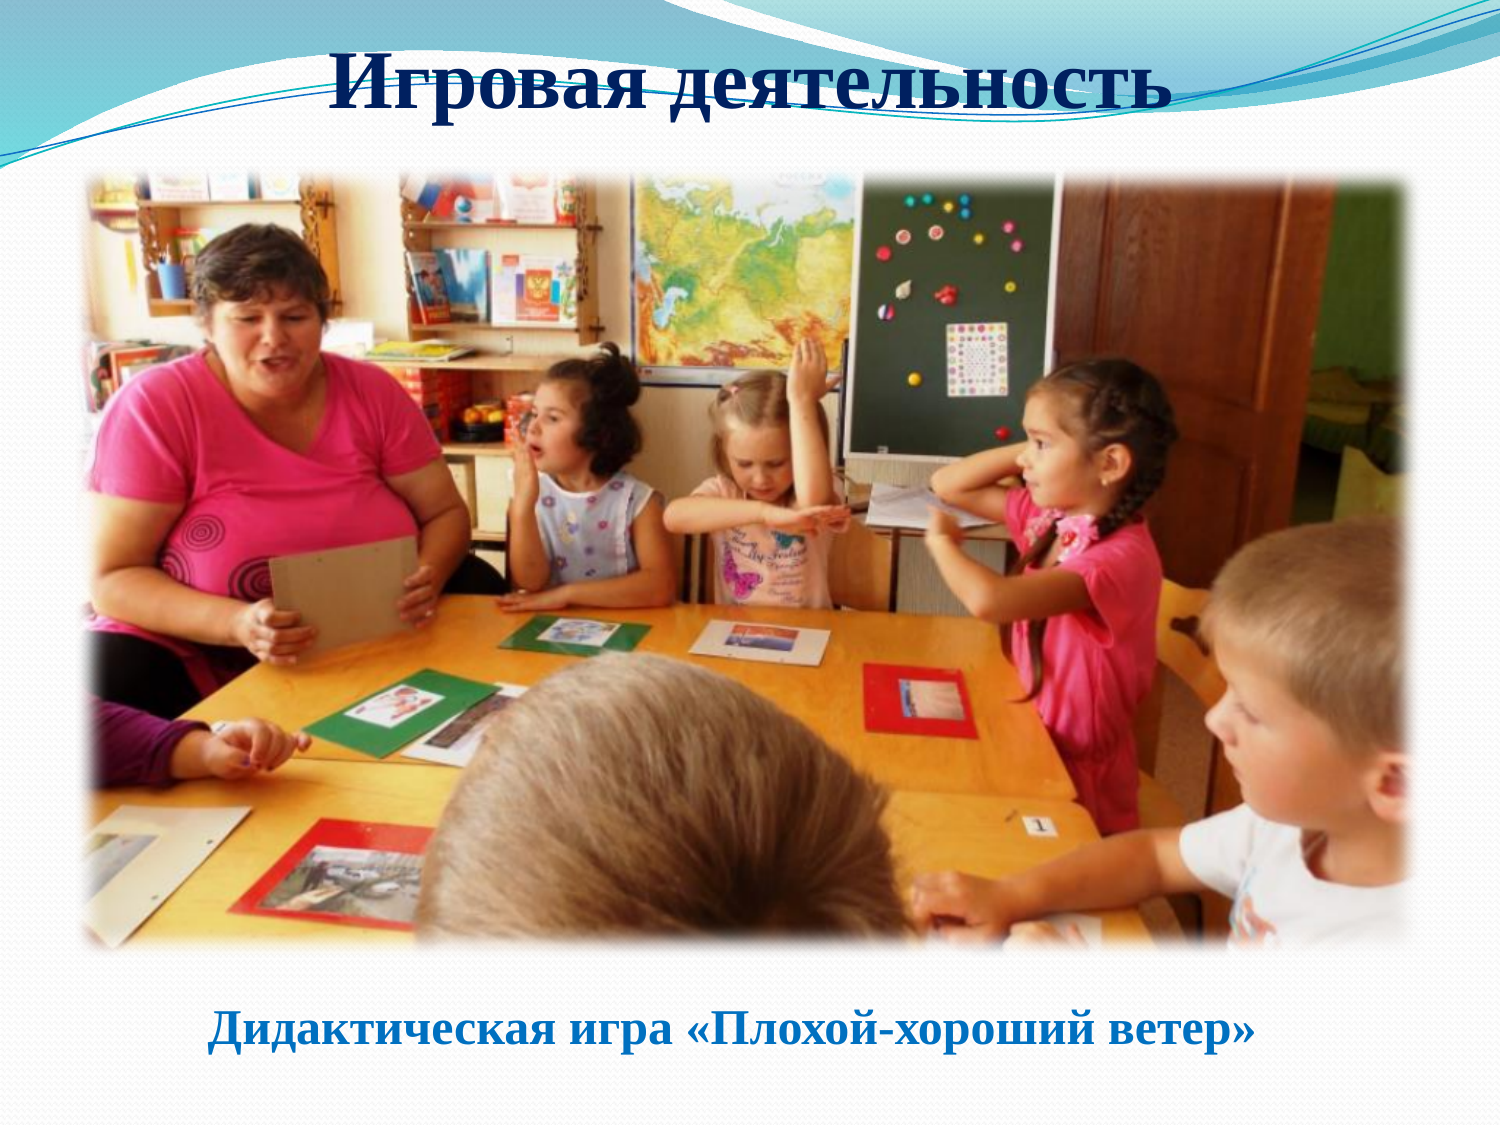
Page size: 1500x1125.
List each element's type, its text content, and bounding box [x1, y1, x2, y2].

title Игровая деятельность [76, 19, 1427, 126]
picture [74, 166, 1423, 958]
text_box Дидактическая игра «Плохой-хороший ветер» [76, 987, 1388, 1063]
